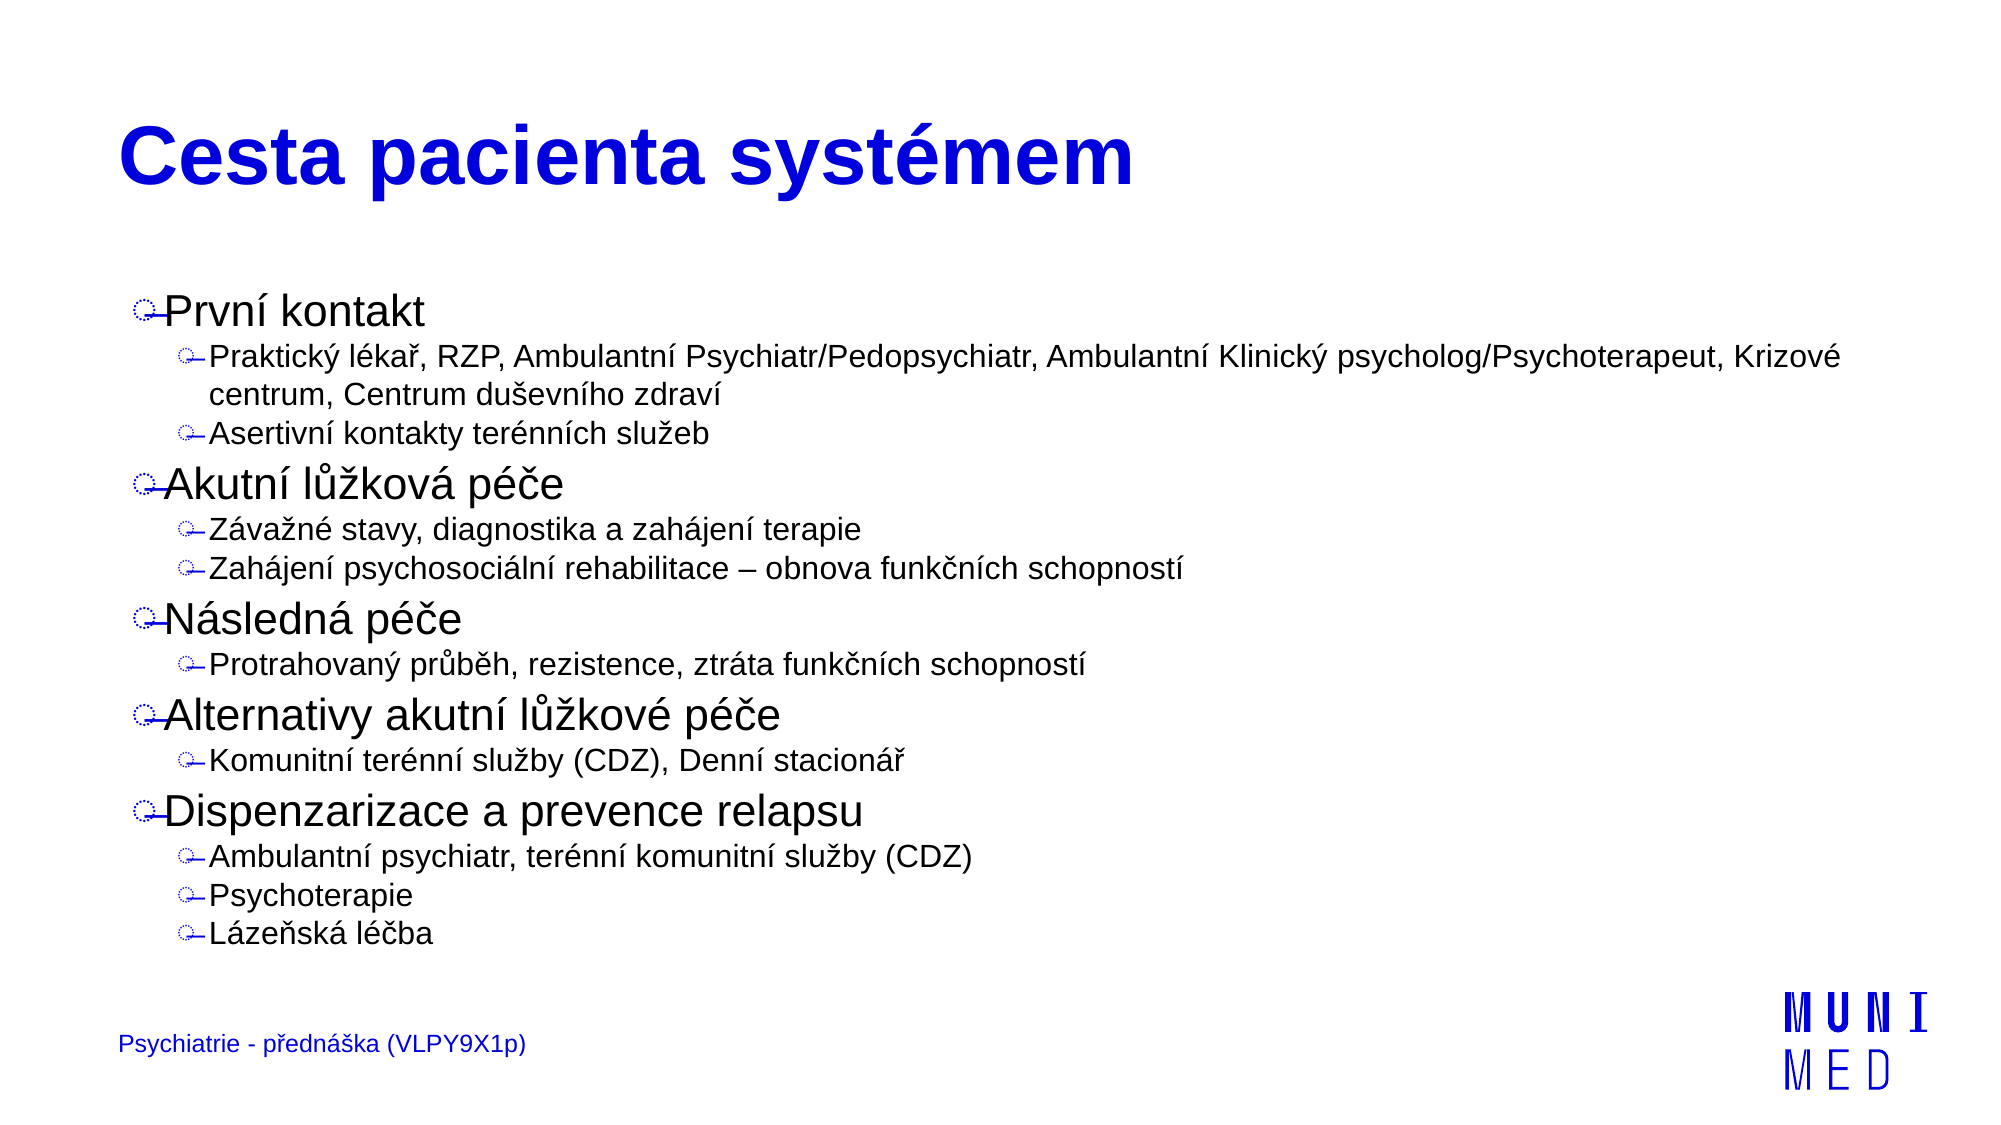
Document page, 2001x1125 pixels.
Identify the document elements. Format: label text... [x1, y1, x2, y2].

title Cesta pacienta systémem [118, 118, 1883, 193]
list První kontakt Praktický lékař, RZP, Ambulantní Psychiatr/Pedopsychiatr, Ambulantní Klinický psycholog/Psychoterapeut, Krizové centrum, Centrum duševního zdraví Asertivní kontakty terénních služeb Akutní lůžková péče Závažné stavy, diagnostika a zahájení terapie Zahájení psychosociální rehabilitace – obnova funkčních schopností Následná péče Protrahovaný průběh, rezistence, ztráta funkčních schopností Alternativy akutní lůžkové péče Komunitní terénní služby (CDZ), Denní stacionář Dispenzarizace a prevence relapsu Ambulantní psychiatr, terénní komunitní služby (CDZ) Psychoterapie Lázeňská léčba [118, 277, 1883, 957]
footer Psychiatrie - přednáška (VLPY9X1p) [118, 1021, 1418, 1063]
